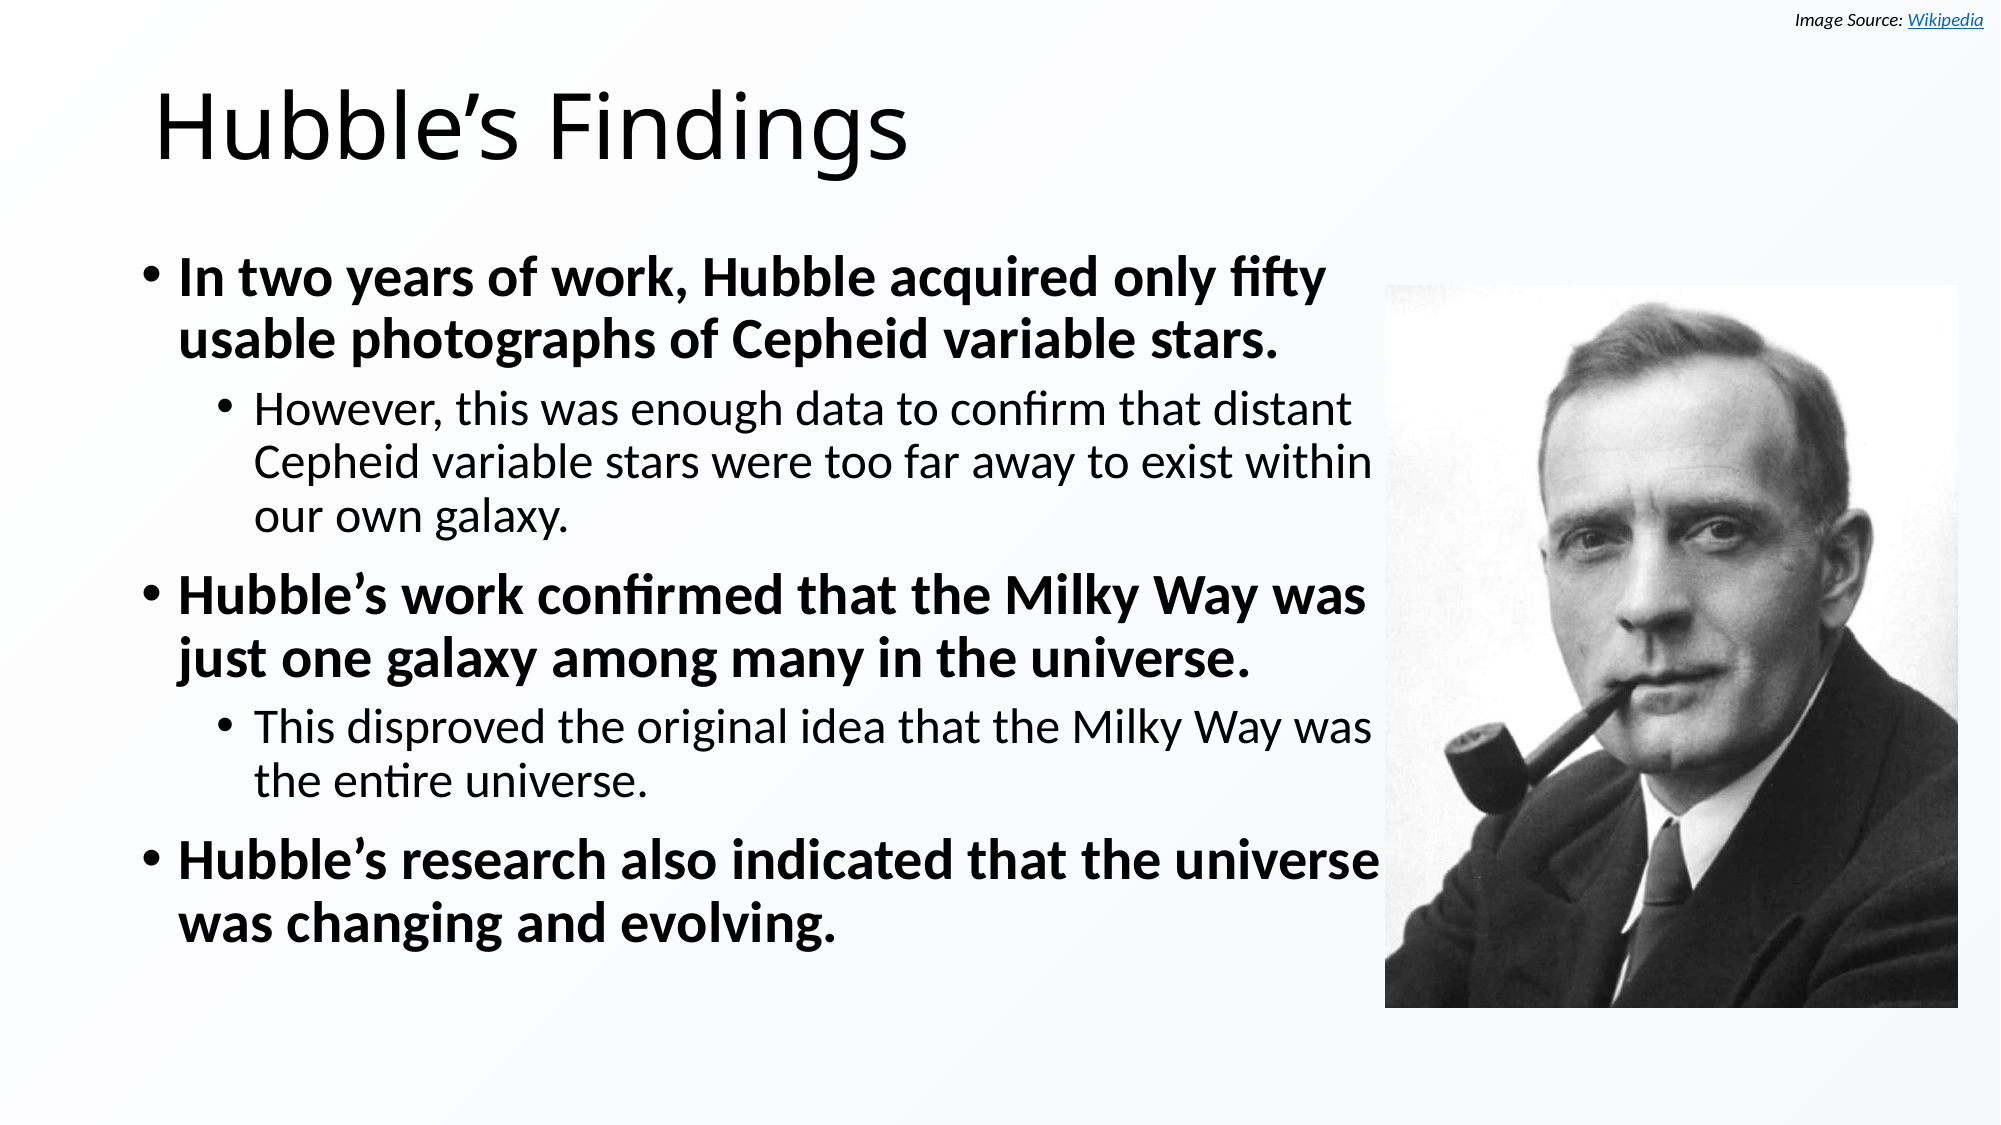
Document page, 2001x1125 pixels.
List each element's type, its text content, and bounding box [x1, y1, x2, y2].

title Hubble’s Findings [137, 59, 1863, 201]
text_box Image Source: Wikipedia [1780, 0, 1999, 38]
list In two years of work, Hubble acquired only fifty usable photographs of Cepheid variable stars. However, this was enough data to confirm that distant Cepheid variable stars were too far away to exist within our own galaxy. Hubble’s work confirmed that the Milky Way was just one galaxy among many in the universe. This disproved the original idea that the Milky Way was the entire universe. Hubble’s research also indicated that the universe was changing and evolving. [126, 238, 1406, 1056]
picture [1385, 285, 1958, 1009]
